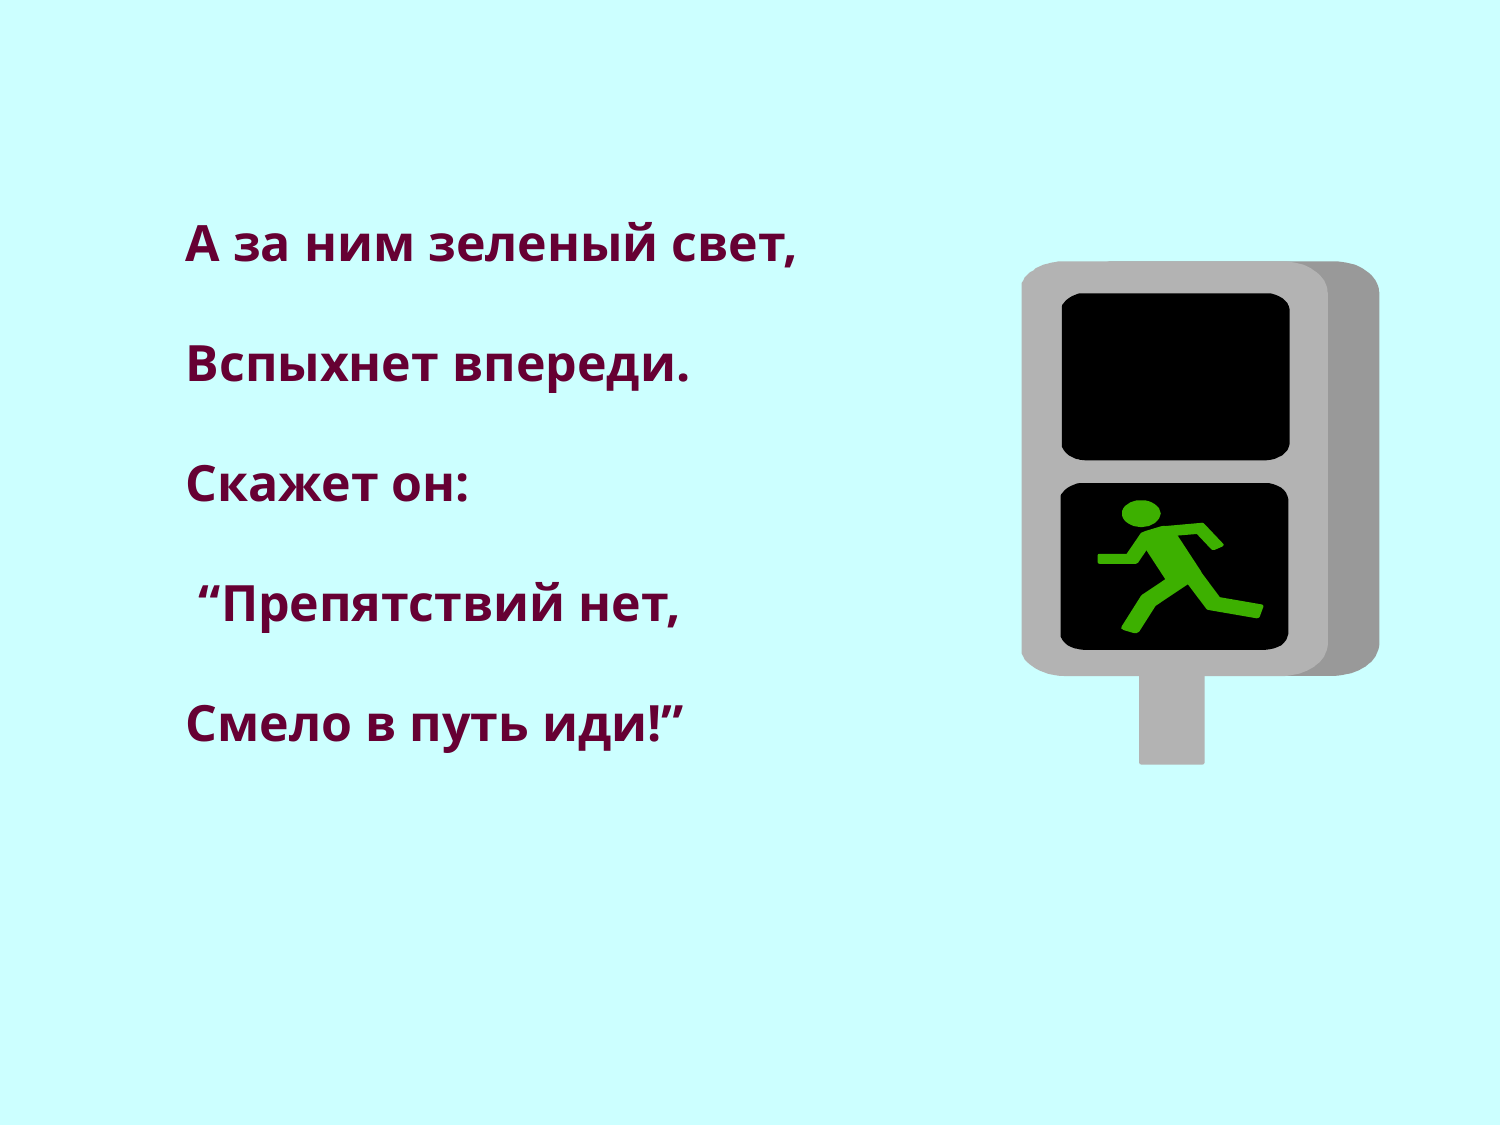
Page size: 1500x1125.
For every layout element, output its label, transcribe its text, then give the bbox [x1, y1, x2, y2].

text_box А за ним зеленый свет, Вспыхнет впереди. Скажет он: “Препятствий нет, Смело в путь иди!” [171, 203, 985, 759]
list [1021, 255, 1389, 771]
